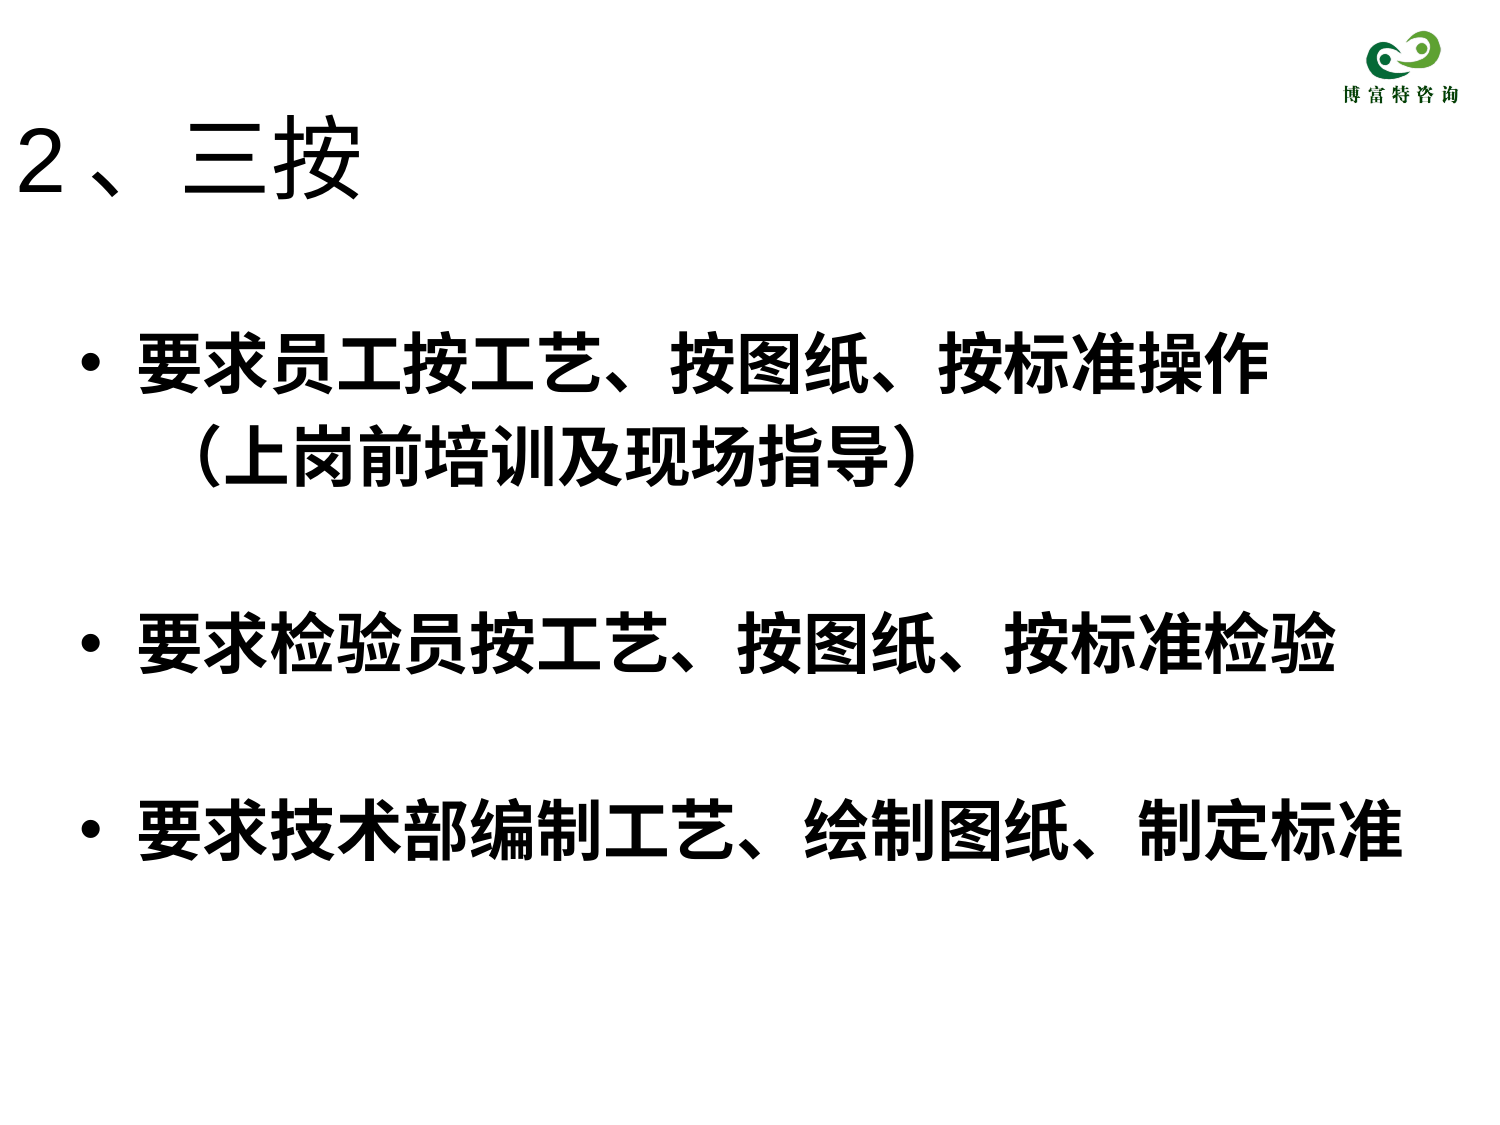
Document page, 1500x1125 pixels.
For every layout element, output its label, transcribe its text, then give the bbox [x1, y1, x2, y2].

title 2、三按 [0, 78, 1367, 218]
picture [1329, 30, 1477, 106]
list 要求员工按工艺、按图纸、按标准操作 （上岗前培训及现场指导） 要求检验员按工艺、按图纸、按标准检验 要求技术部编制工艺、绘制图纸、制定标准 [64, 314, 1447, 941]
